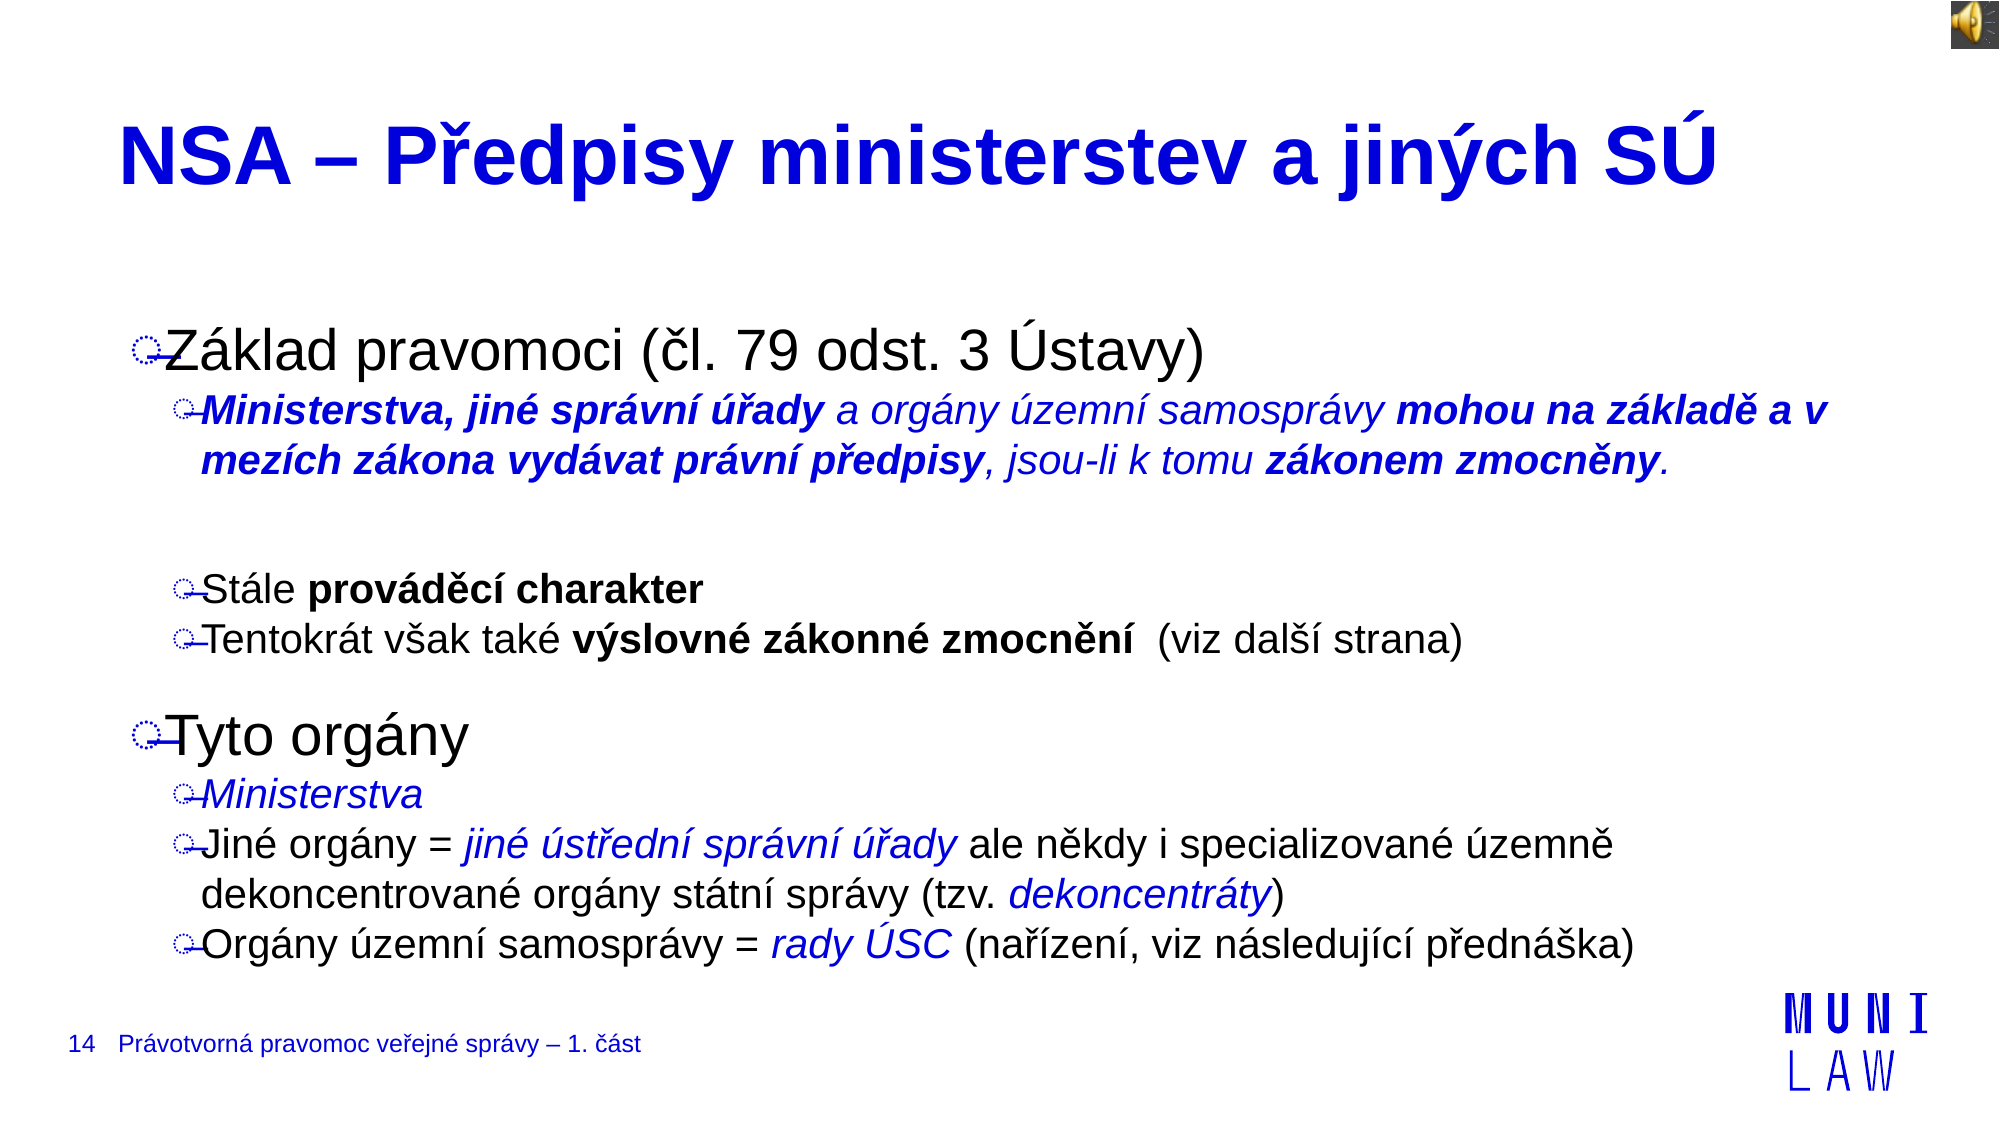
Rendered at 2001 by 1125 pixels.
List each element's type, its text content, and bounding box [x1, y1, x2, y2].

slide_number 14 [67, 1021, 110, 1063]
title NSA – Předpisy ministerstev a jiných SÚ [118, 118, 1883, 193]
list Základ pravomoci (čl. 79 odst. 3 Ústavy) Ministerstva, jiné správní úřady a orgány územní samosprávy mohou na základě a v mezích zákona vydávat právní předpisy, jsou-li k tomu zákonem zmocněny. Stále prováděcí charakter Tentokrát však také výslovné zákonné zmocnění (viz další strana) Tyto orgány Ministerstva Jiné orgány = jiné ústřední správní úřady ale někdy i specializované územně dekoncentrované orgány státní správy (tzv. dekoncentráty) Orgány územní samosprávy = rady ÚSC (nařízení, viz následující přednáška) [118, 277, 1883, 957]
footer Právotvorná pravomoc veřejné správy – 1. část [118, 1021, 1418, 1063]
picture [1949, 0, 2000, 51]
